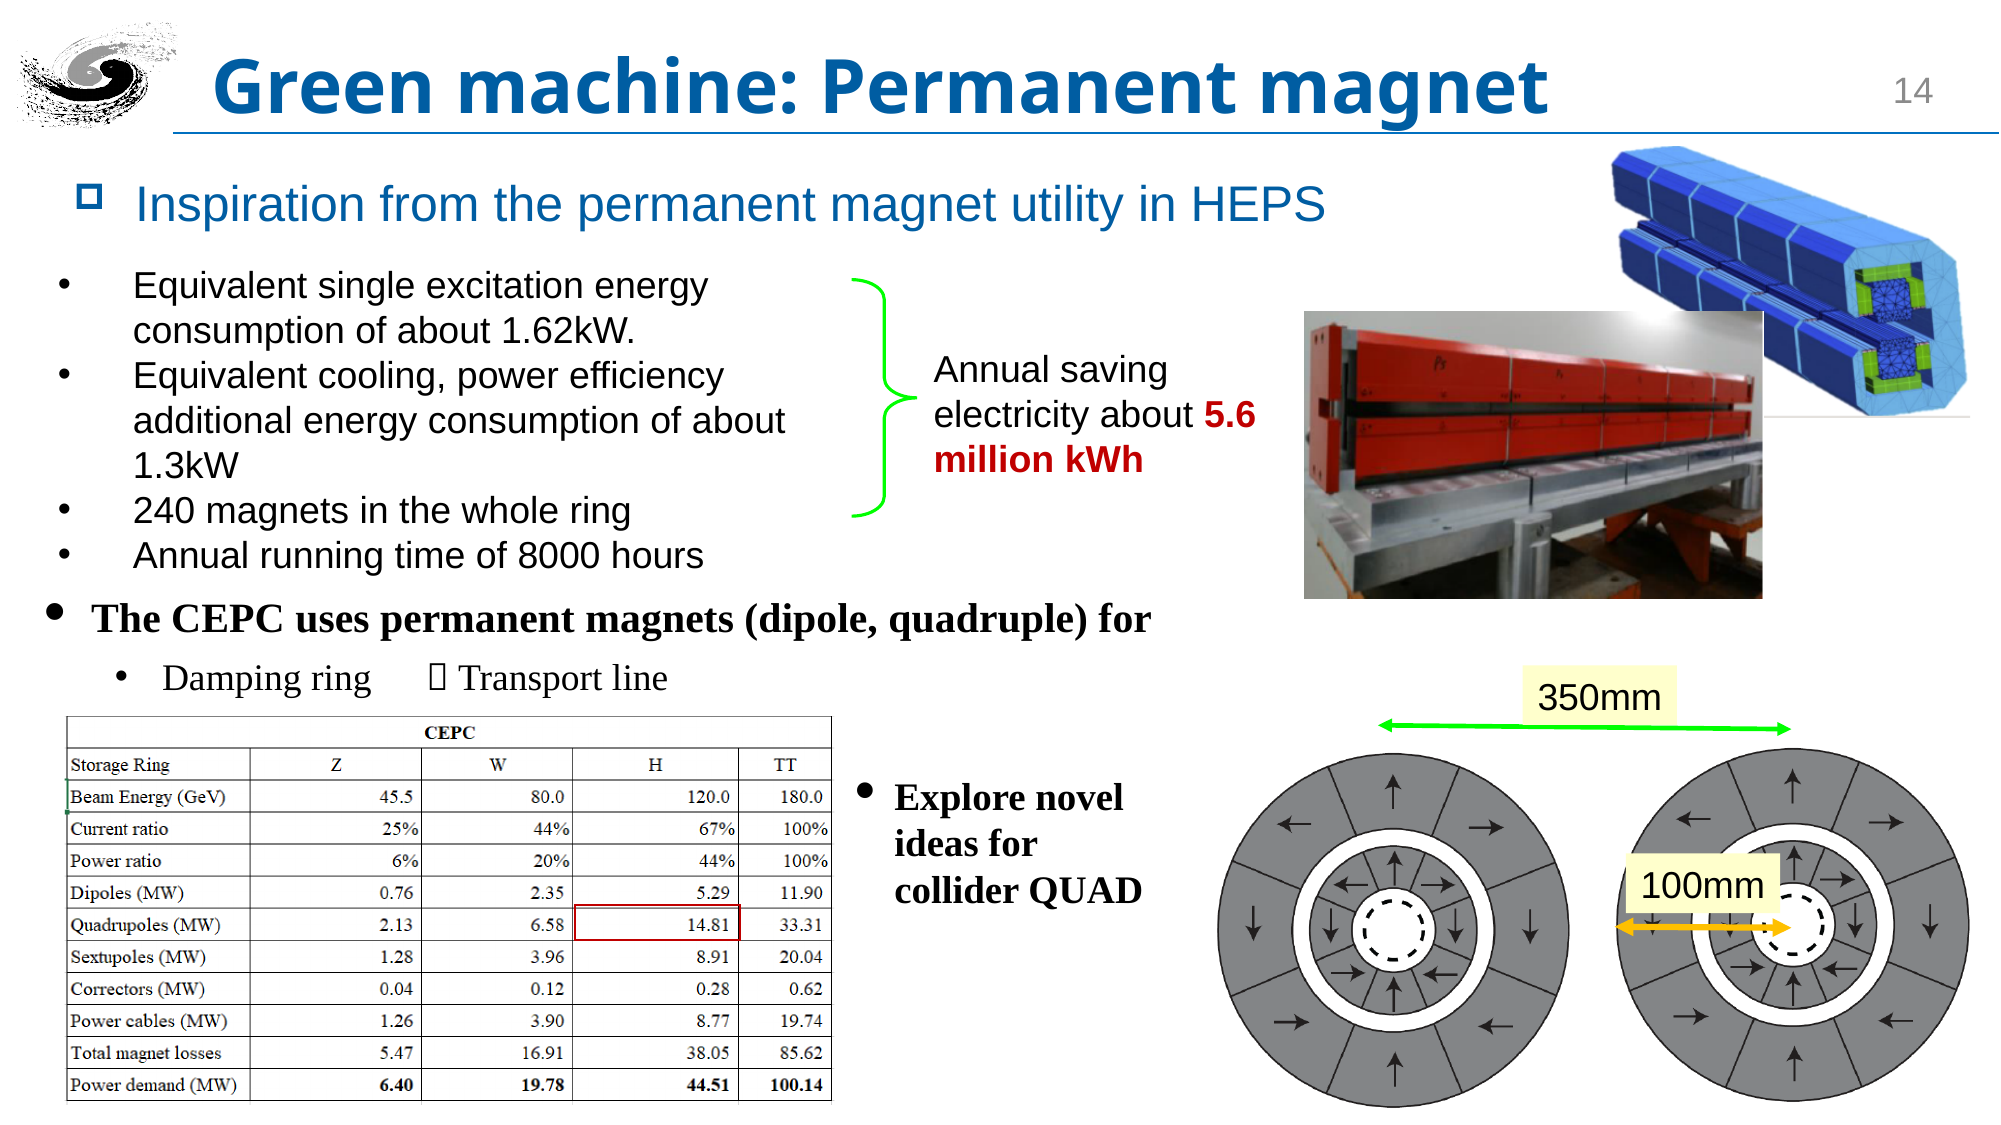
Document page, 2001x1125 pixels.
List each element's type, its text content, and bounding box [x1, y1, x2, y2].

picture [1215, 752, 1571, 1109]
picture [17, 20, 178, 129]
picture [64, 715, 835, 1105]
picture [1304, 146, 1971, 599]
slide_number 14 [1772, 59, 1949, 119]
text_box Explore novel ideas for collider QUAD [839, 763, 1159, 966]
picture [1614, 747, 1971, 1103]
text_box Annual saving electricity about 5.6 million kWh [918, 338, 1304, 488]
text_box 350mm [1522, 665, 1677, 725]
list Inspiration from the permanent magnet utility in HEPS [59, 151, 1472, 250]
text_box [851, 279, 918, 517]
text_box Green machine: Permanent magnet [196, 27, 1772, 139]
text_box Equivalent single excitation energy consumption of about 1.62kW. Equivalent cooling, power efficiency additional energy consumption of about 1.3kW 240 magnets in the whole ring Annual running time of 8000 hours [43, 254, 872, 582]
text_box The CEPC uses permanent magnets (dipole, quadruple) for Damping ring  Transport line [29, 582, 1395, 723]
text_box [1377, 725, 1792, 730]
